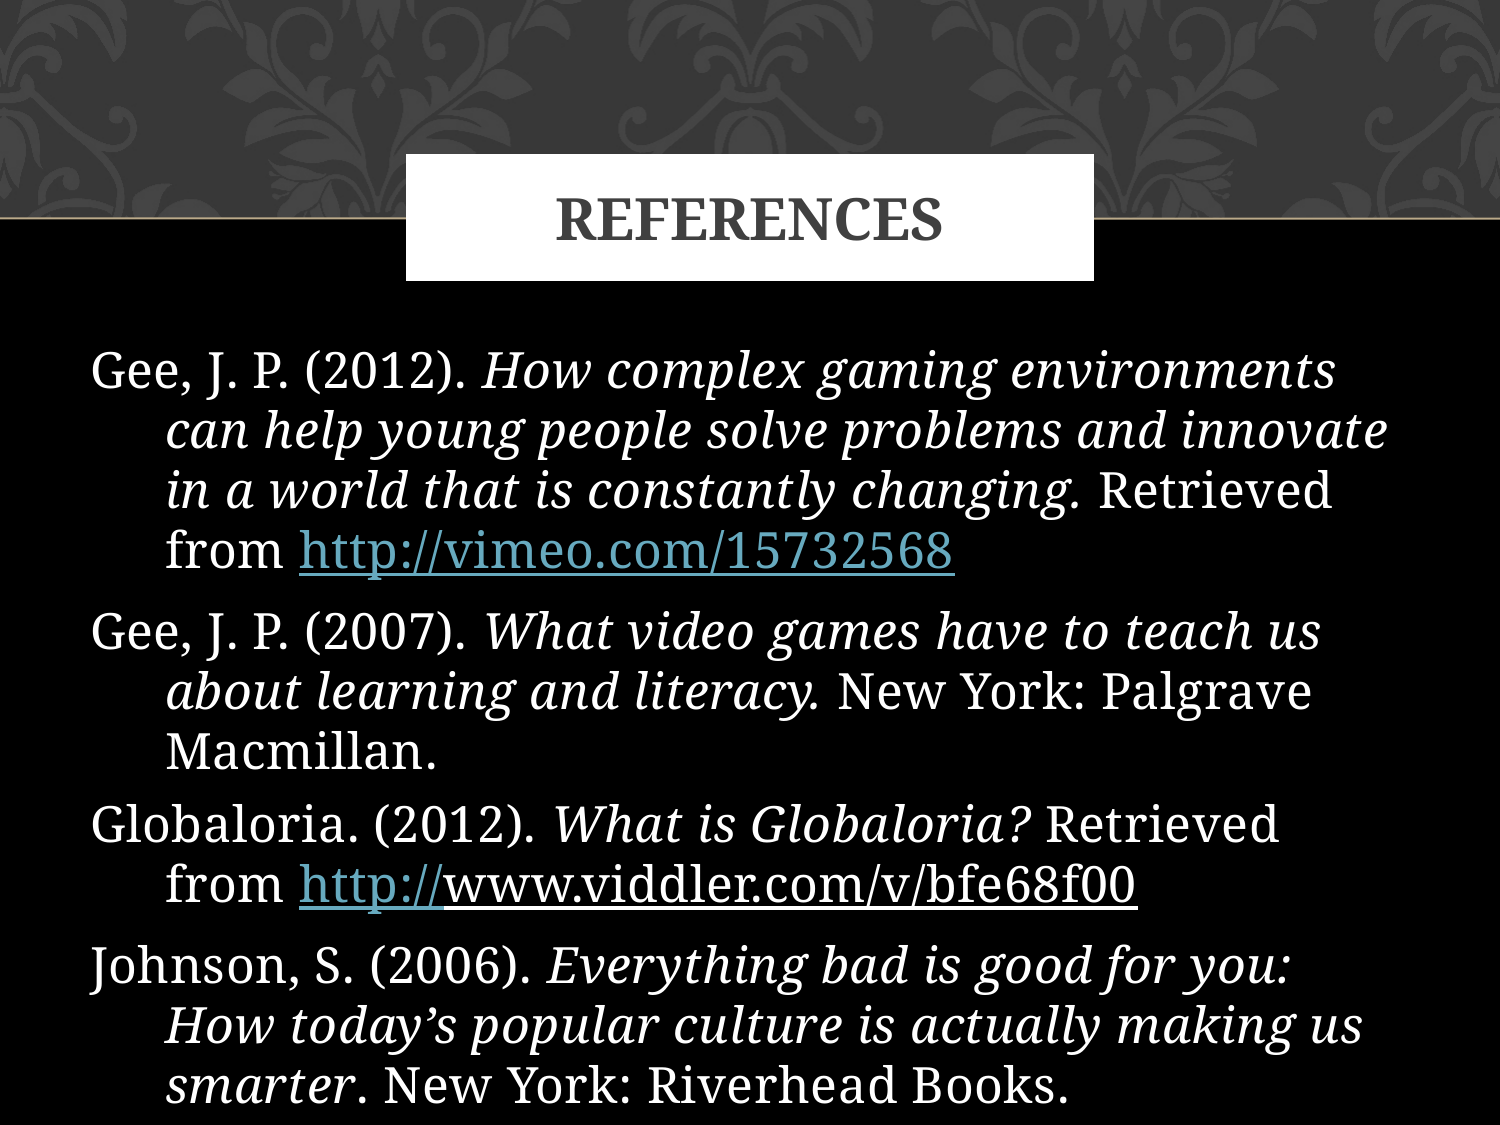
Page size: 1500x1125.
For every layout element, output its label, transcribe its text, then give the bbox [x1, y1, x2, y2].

title references [406, 154, 1094, 281]
list Gee, J. P. (2012). How complex gaming environments can help young people solve problems and innovate in a world that is constantly changing. Retrieved from http://vimeo.com/15732568 Gee, J. P. (2007). What video games have to teach us about learning and literacy. New York: Palgrave Macmillan. Globaloria. (2012). What is Globaloria? Retrieved from http://www.viddler.com/v/bfe68f00 Johnson, S. (2006). Everything bad is good for you: How today’s popular culture is actually making us smarter. New York: Riverhead Books. Microsoft. (2012). Microsoft Clip Art. [75, 331, 1425, 1000]
